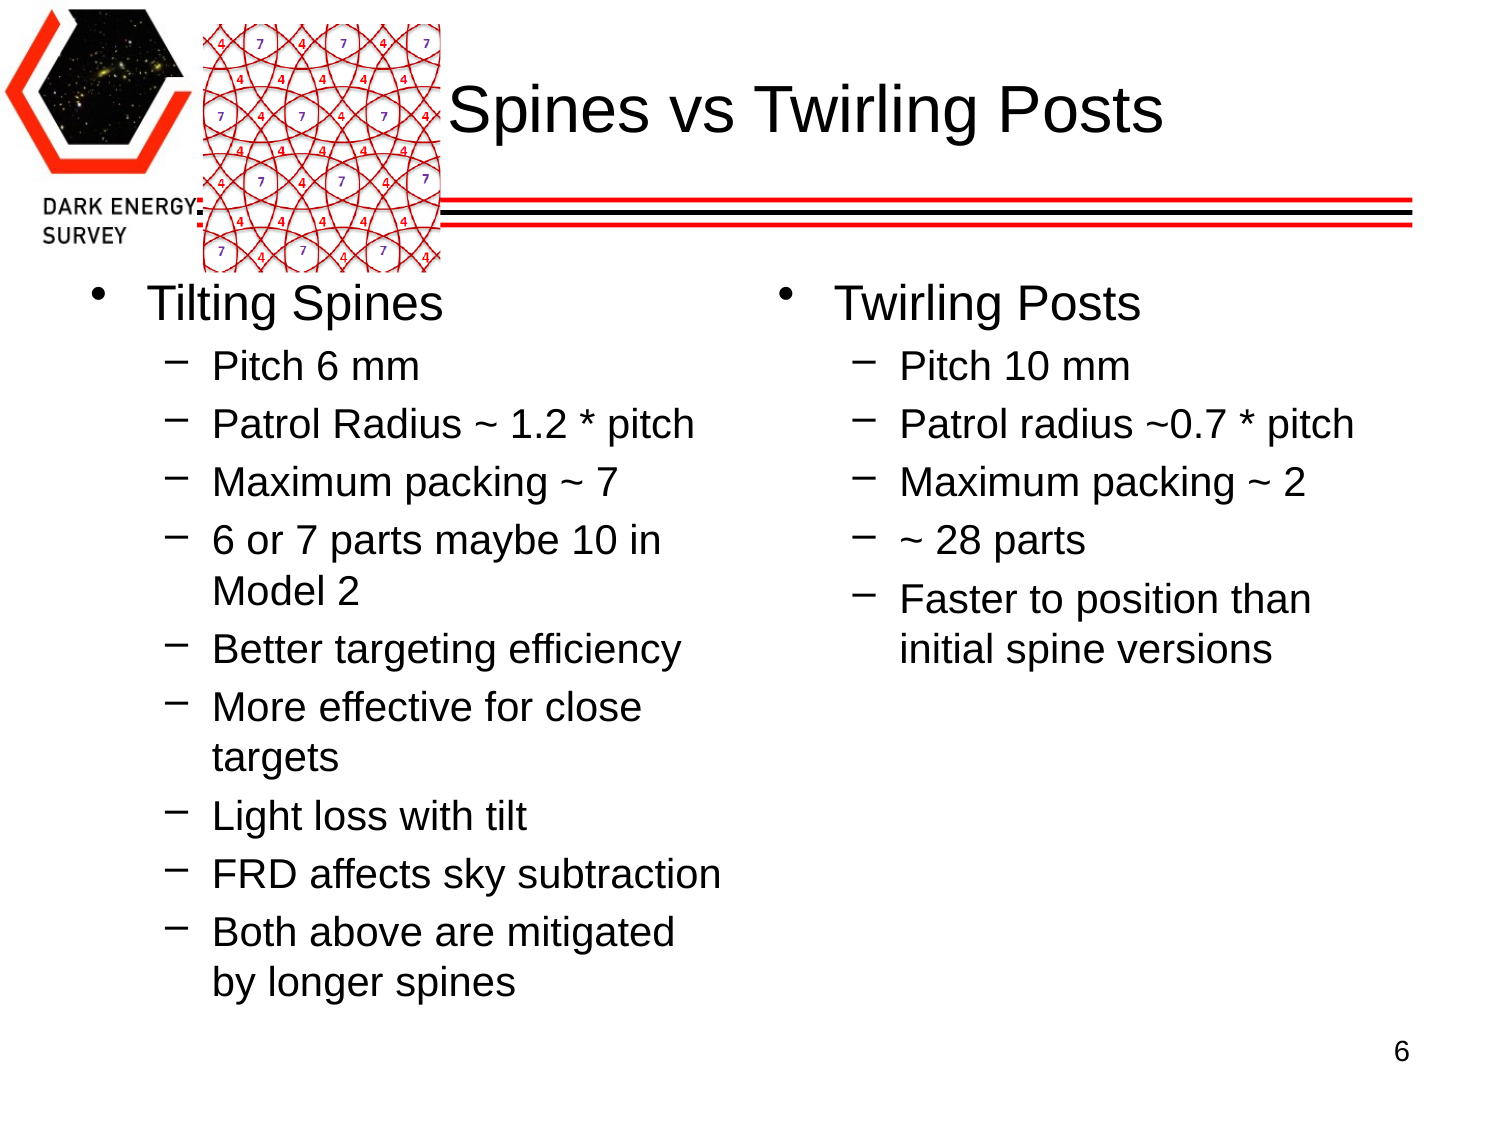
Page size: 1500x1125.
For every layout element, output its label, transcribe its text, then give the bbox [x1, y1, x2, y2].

picture [202, 24, 441, 275]
list Tilting Spines Pitch 6 mm Patrol Radius ~ 1.2 * pitch Maximum packing ~ 7 6 or 7 parts maybe 10 in Model 2 Better targeting efficiency More effective for close targets Light loss with tilt FRD affects sky subtraction Both above are mitigated by longer spines [74, 262, 738, 1006]
picture [0, 0, 197, 250]
title Spines vs Twirling Posts [199, 12, 1413, 201]
list Twirling Posts Pitch 10 mm Patrol radius ~0.7 * pitch Maximum packing ~ 2 ~ 28 parts Faster to position than initial spine versions [762, 262, 1426, 1006]
slide_number 6 [1074, 1024, 1426, 1103]
